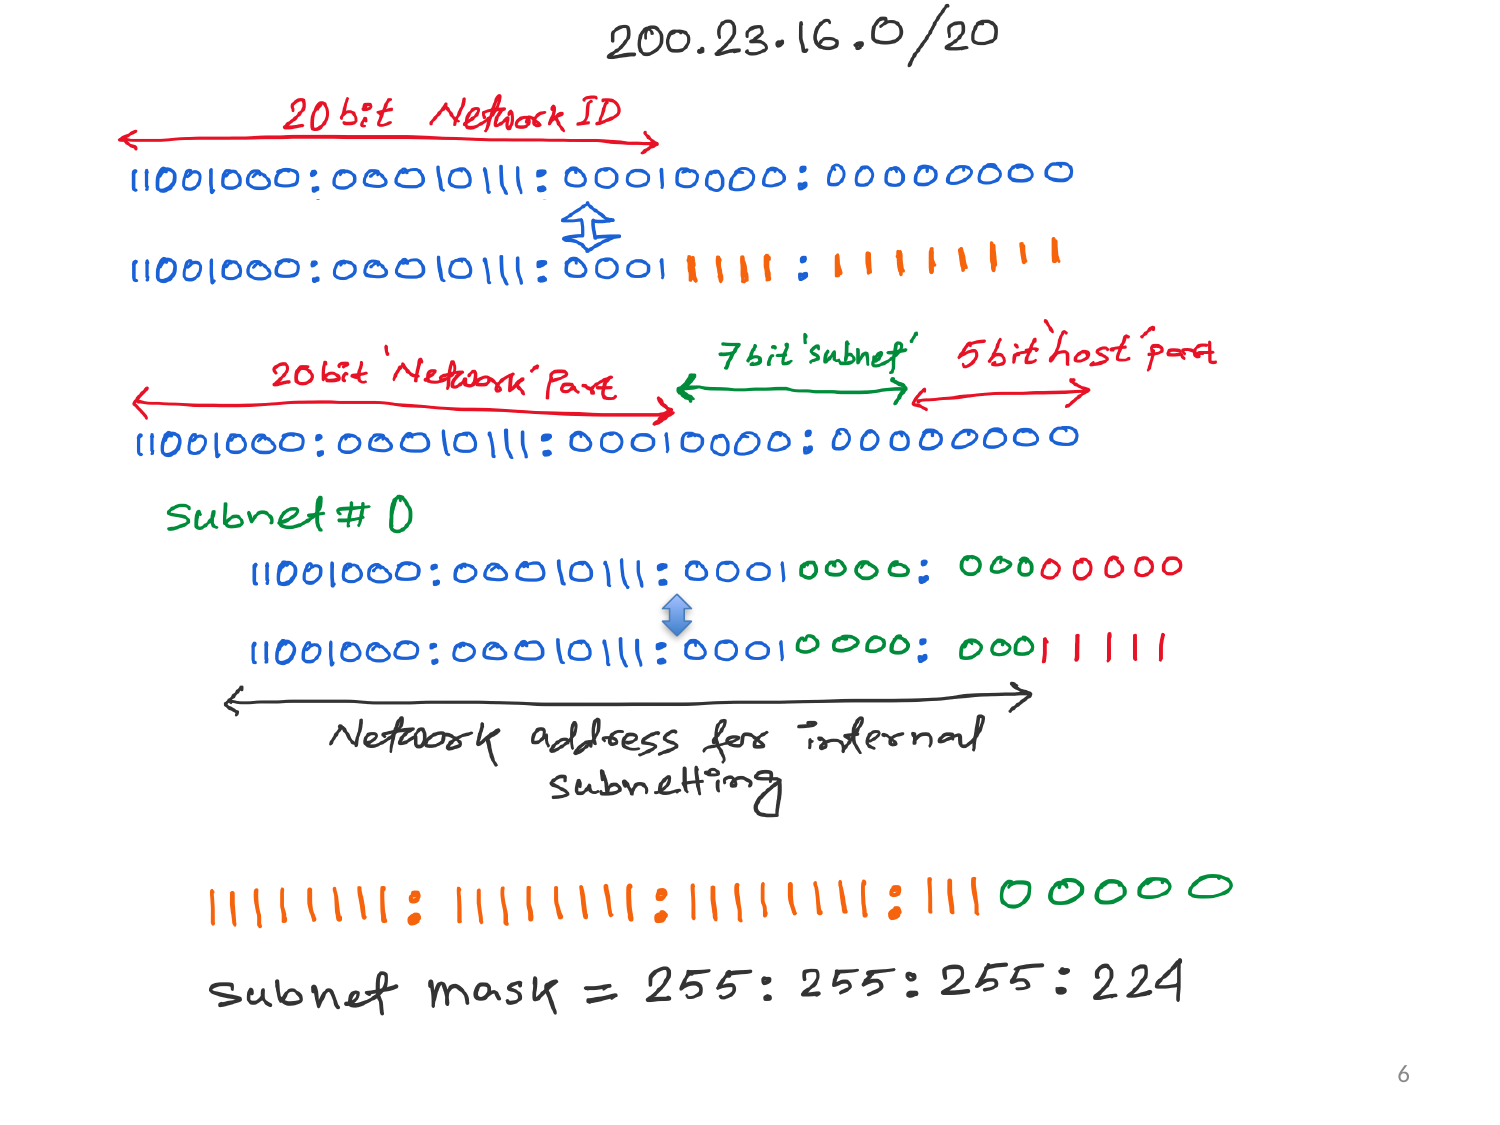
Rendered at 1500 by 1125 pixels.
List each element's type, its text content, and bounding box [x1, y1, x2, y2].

picture [601, 0, 1003, 71]
picture [162, 489, 1186, 672]
picture [112, 89, 1077, 290]
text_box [203, 868, 1237, 1019]
picture [127, 314, 1221, 464]
slide_number 6 [1074, 1042, 1425, 1103]
picture [560, 952, 1186, 1016]
picture [219, 677, 1037, 822]
